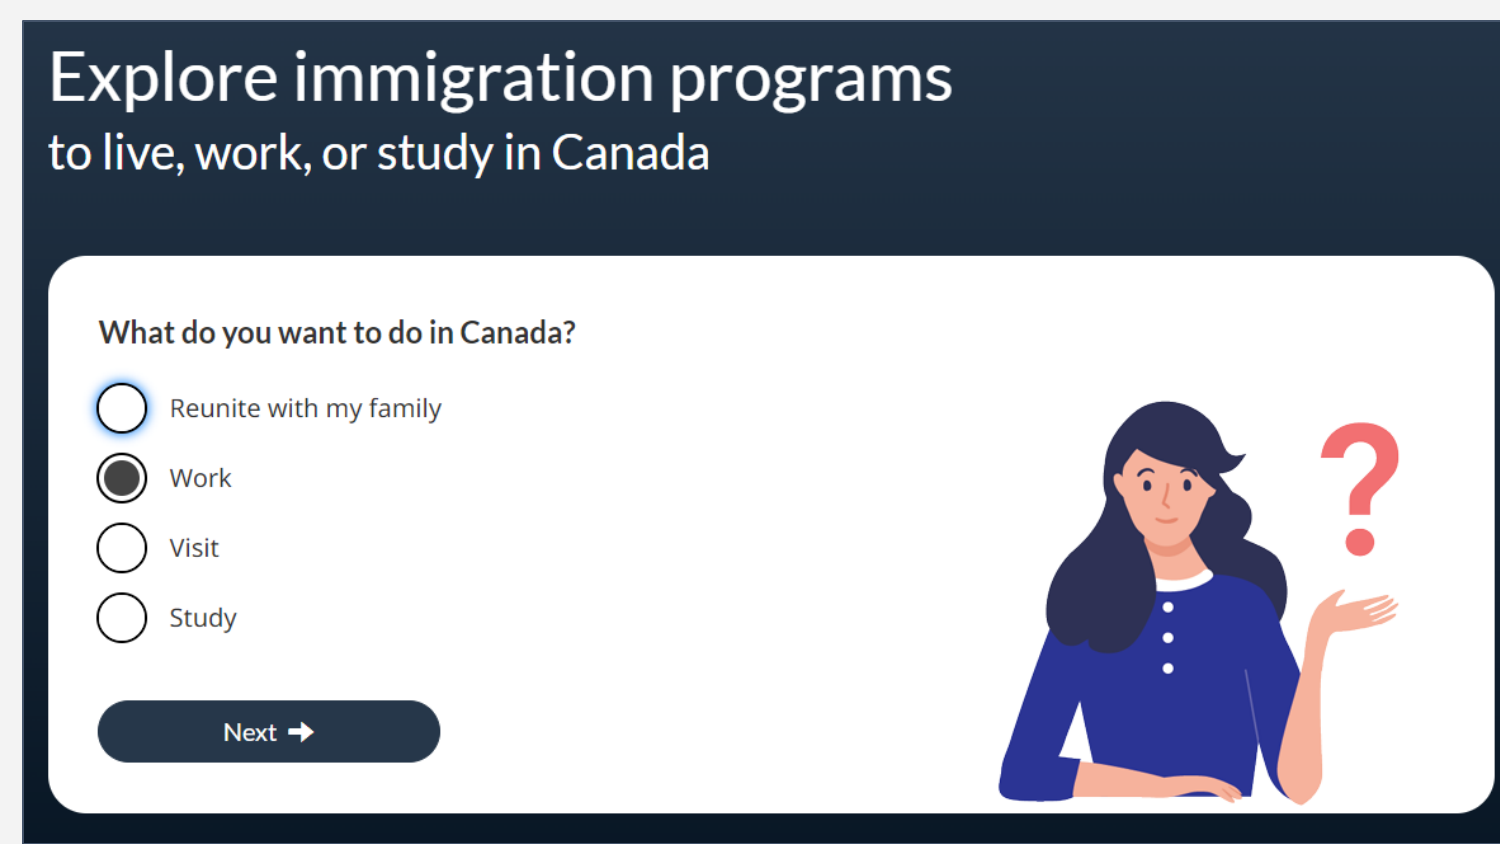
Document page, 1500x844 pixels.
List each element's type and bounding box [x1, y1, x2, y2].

text_box [0, 0, 1500, 844]
picture [23, 21, 1500, 844]
